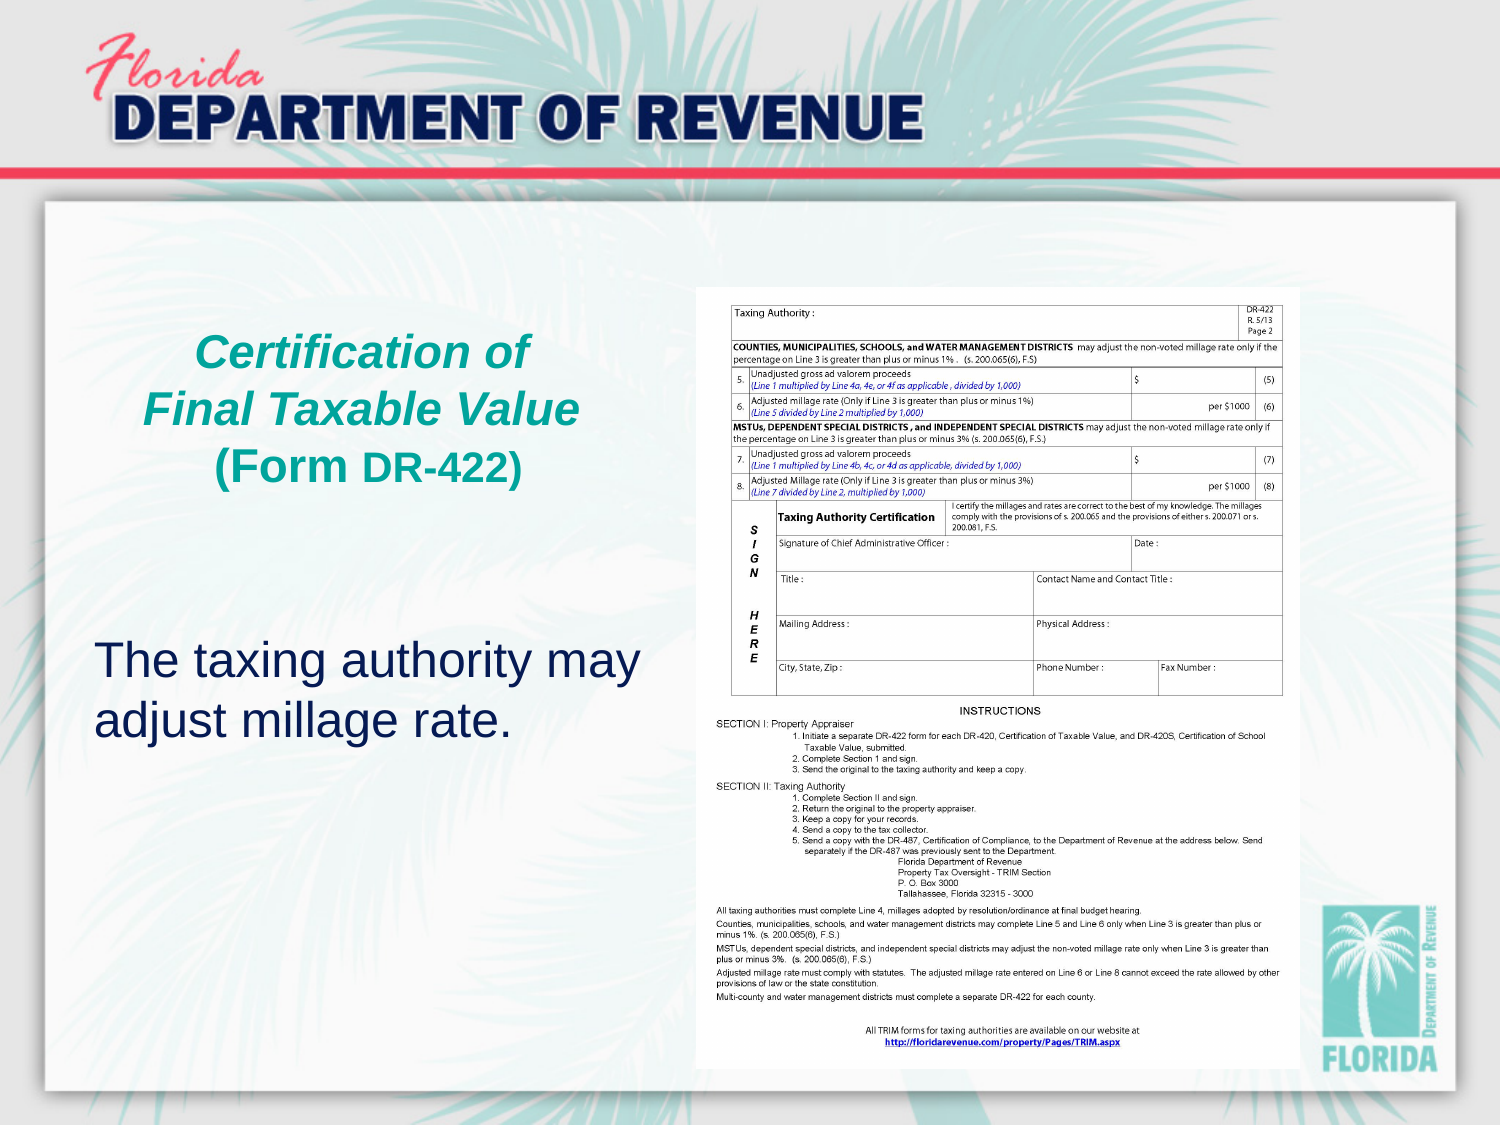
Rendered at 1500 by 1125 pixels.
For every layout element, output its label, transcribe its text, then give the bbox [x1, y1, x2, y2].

list The taxing authority may adjust millage rate. [60, 529, 677, 1040]
title Certification of Final Taxable Value (Form DR-422) [24, 312, 690, 500]
picture [0, 0, 1500, 1125]
